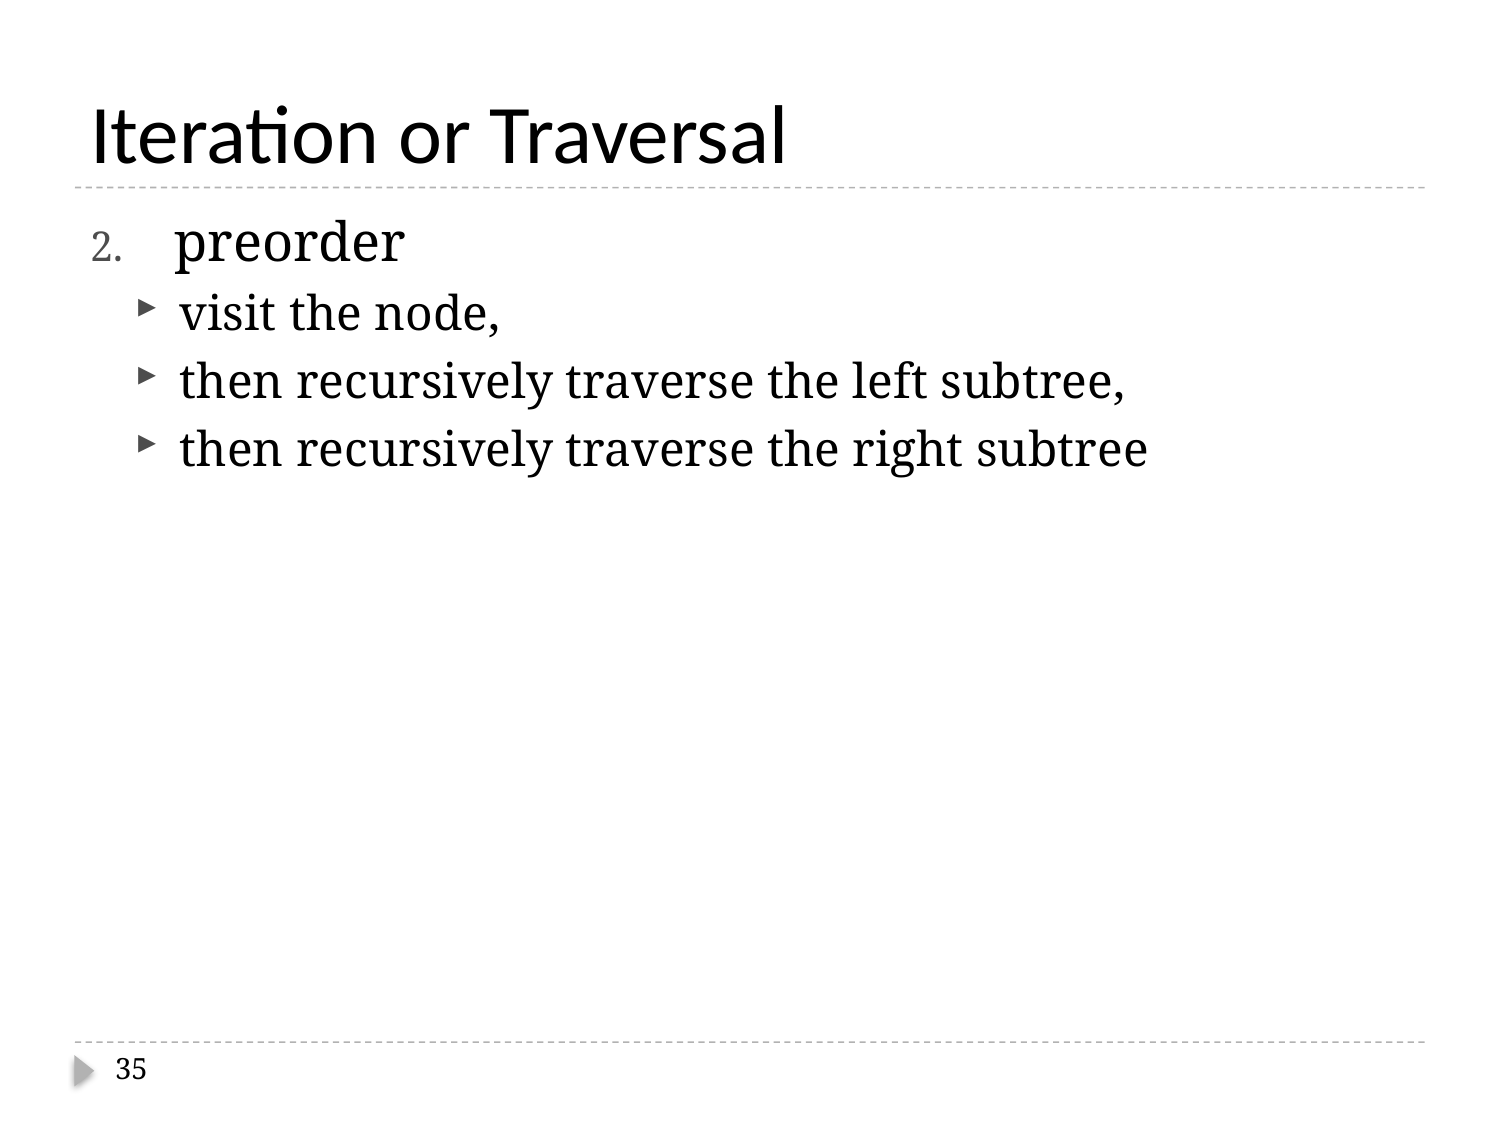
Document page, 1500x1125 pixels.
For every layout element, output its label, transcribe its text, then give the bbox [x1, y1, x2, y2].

slide_number 35 [100, 1042, 426, 1103]
list preorder visit the node, then recursively traverse the left subtree, then recursively traverse the right subtree [75, 200, 1425, 1010]
title Iteration or Traversal [75, 24, 1425, 188]
